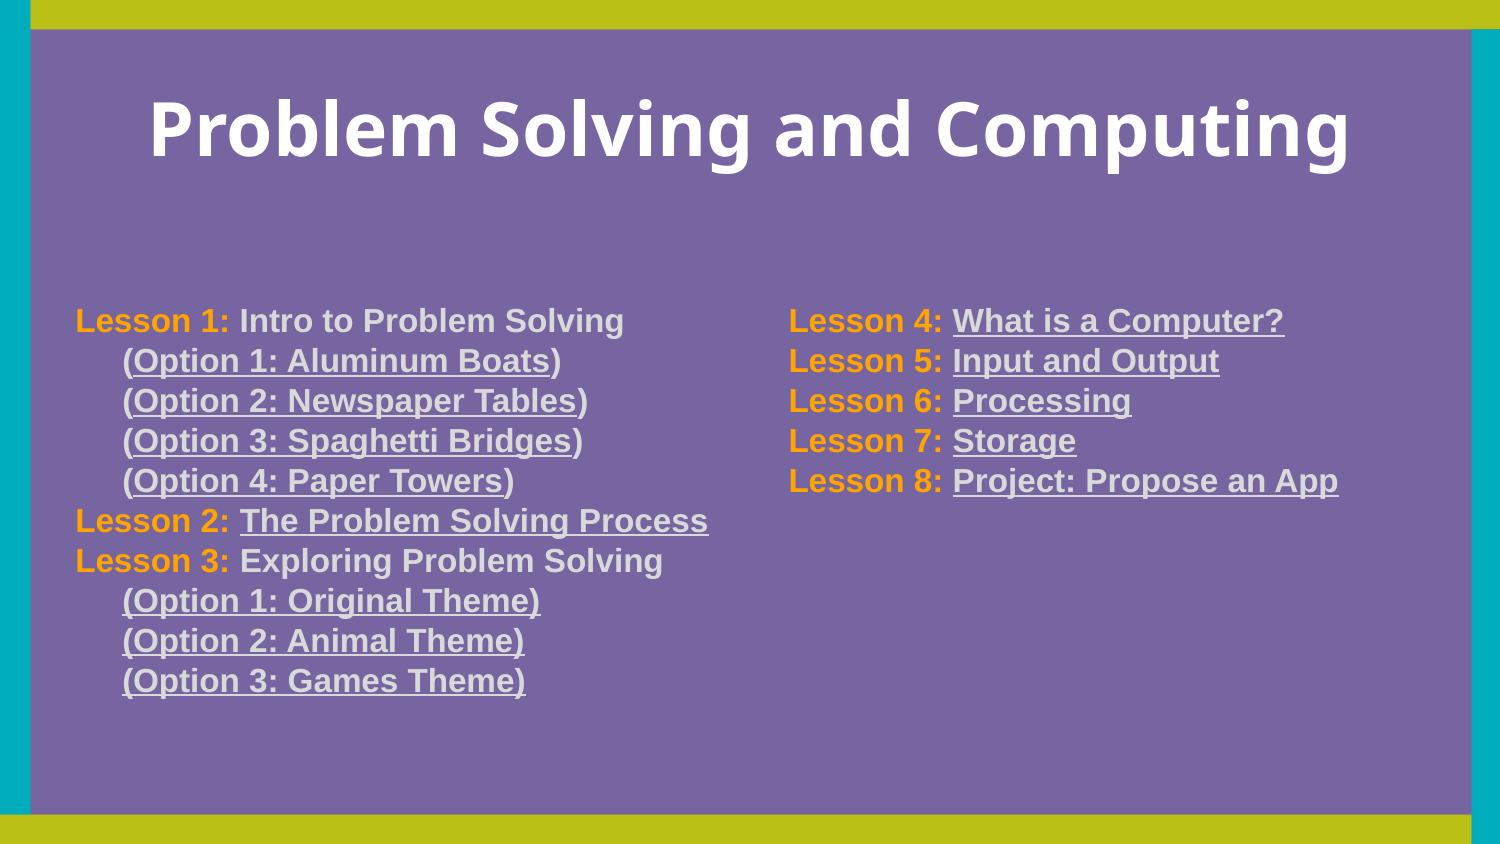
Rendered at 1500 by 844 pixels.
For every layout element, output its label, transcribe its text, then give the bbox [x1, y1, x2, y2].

text_box Lesson 4: What is a Computer? Lesson 5: Input and Output Lesson 6: Processing Lesson 7: Storage Lesson 8: Project: Propose an App [764, 284, 1449, 753]
text_box Lesson 1: Intro to Problem Solving (Option 1: Aluminum Boats) (Option 2: Newspaper Tables) (Option 3: Spaghetti Bridges) (Option 4: Paper Towers) Lesson 2: The Problem Solving Process Lesson 3: Exploring Problem Solving (Option 1: Original Theme) (Option 2: Animal Theme) (Option 3: Games Theme) [51, 284, 736, 753]
text_box Problem Solving and Computing [51, 57, 1449, 196]
picture [0, 0, 1500, 844]
